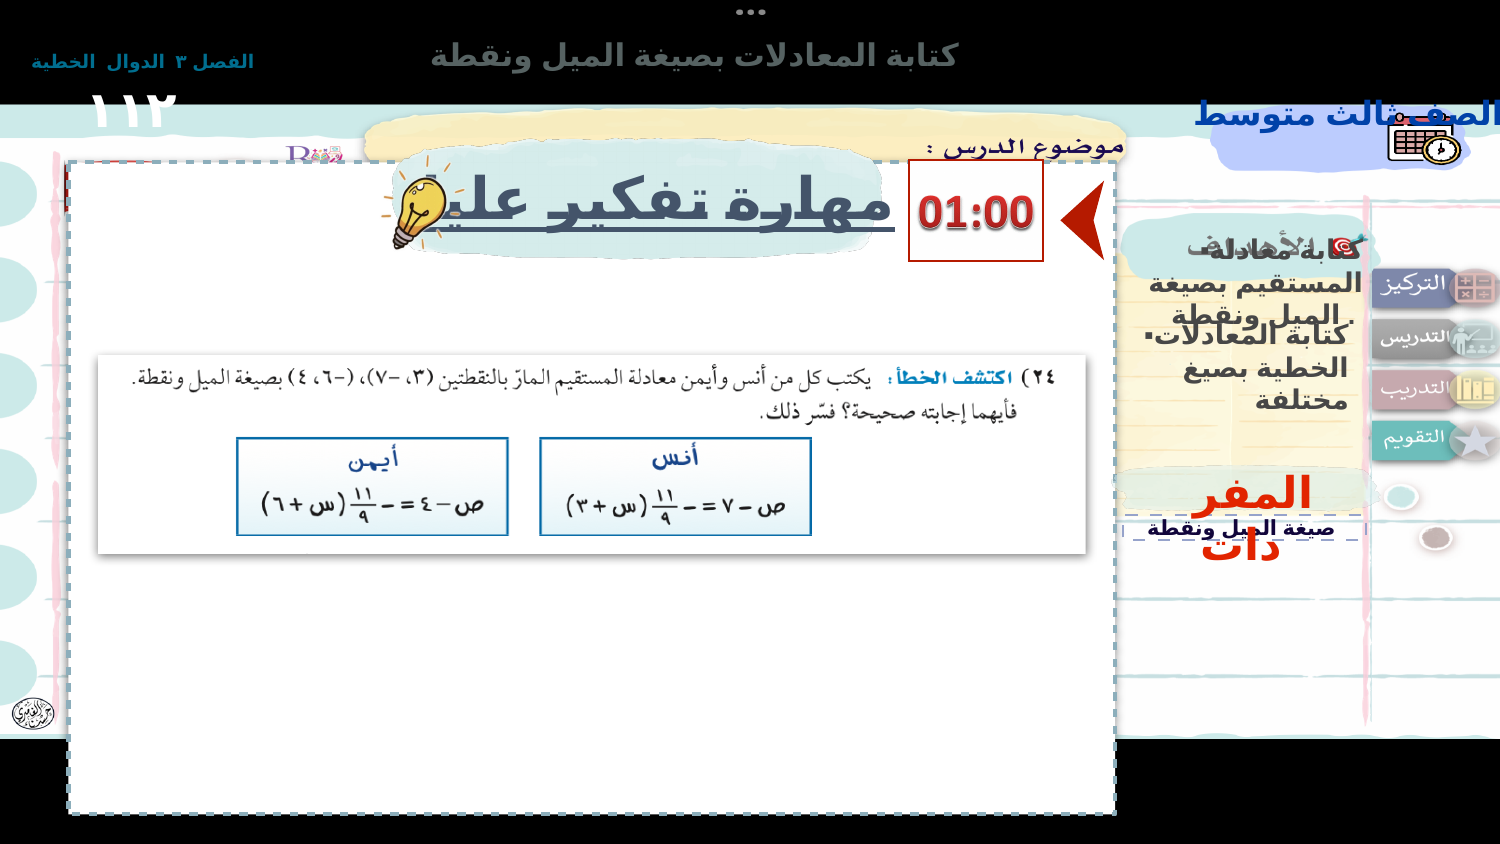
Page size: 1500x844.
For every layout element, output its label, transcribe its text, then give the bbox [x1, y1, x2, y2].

picture [0, 0, 1500, 844]
text_box ١١٢ [63, 77, 200, 138]
text_box [1060, 180, 1105, 261]
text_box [304, 110, 1012, 311]
